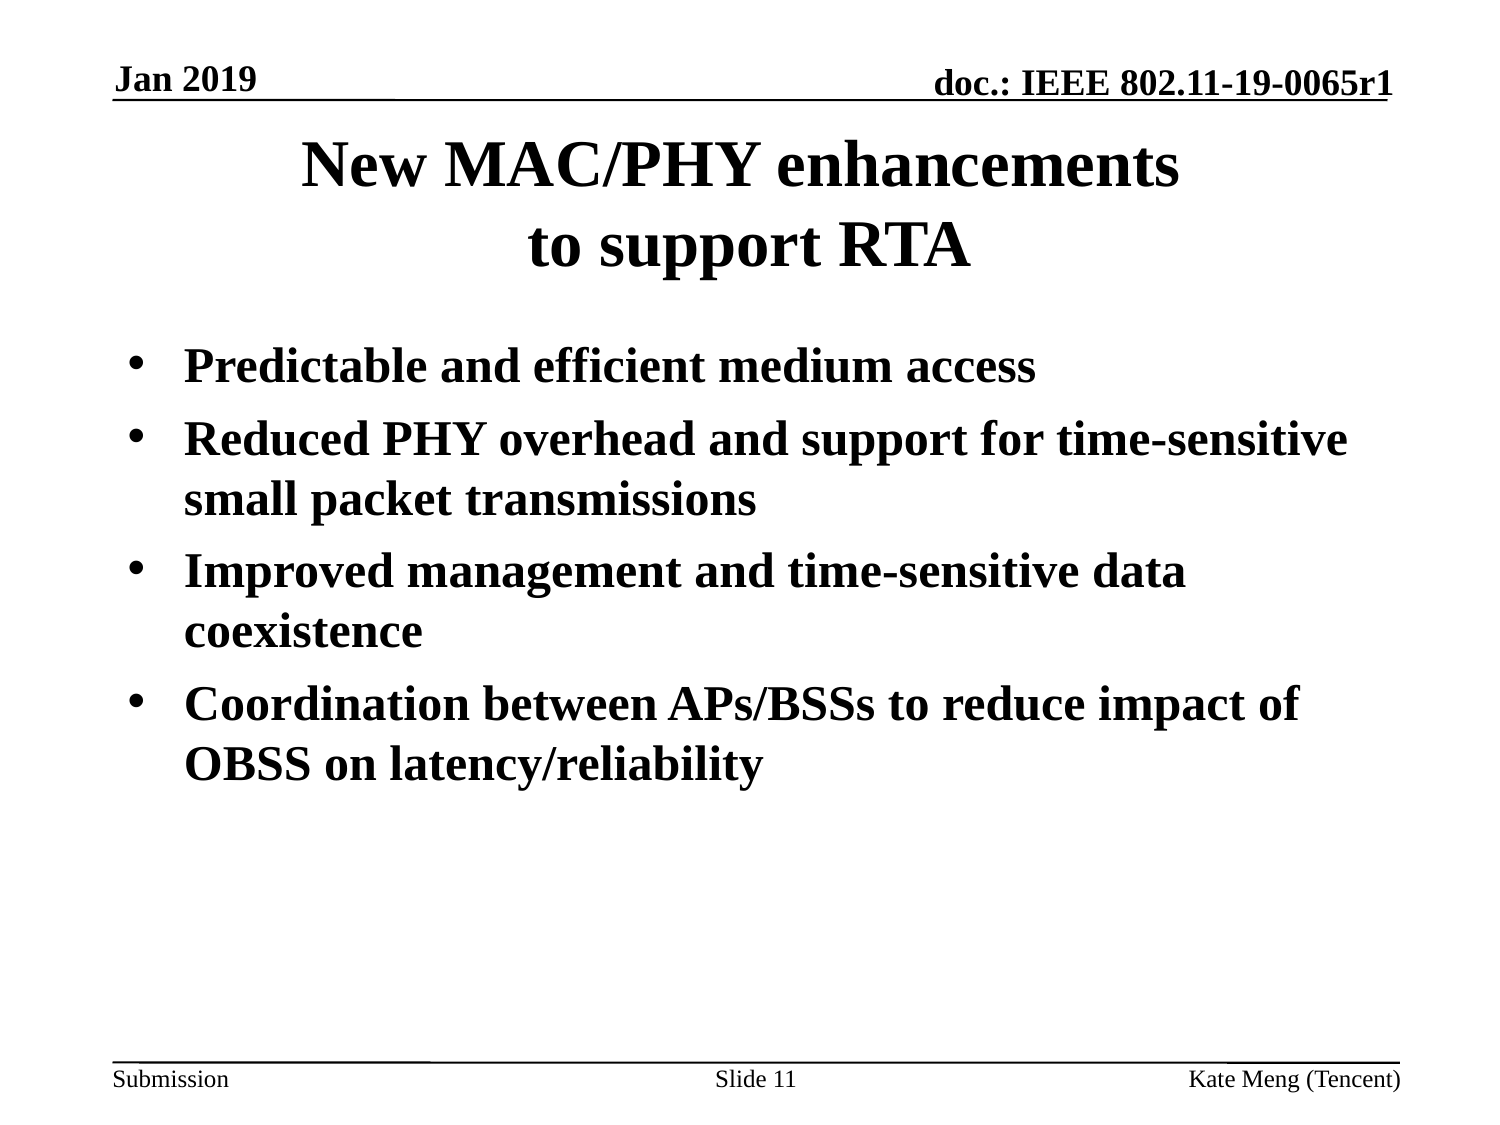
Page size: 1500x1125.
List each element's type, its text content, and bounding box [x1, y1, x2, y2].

footer Kate Meng (Tencent) [878, 1061, 1402, 1093]
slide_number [114, 54, 423, 100]
title New MAC/PHY enhancements to support RTA [112, 112, 1388, 288]
list Predictable and efficient medium access Reduced PHY overhead and support for time-sensitive small packet transmissions Improved management and time-sensitive data coexistence Coordination between APs/BSSs to reduce impact of OBSS on latency/reliability [112, 324, 1388, 1000]
slide_number Slide 11 [712, 1061, 800, 1123]
